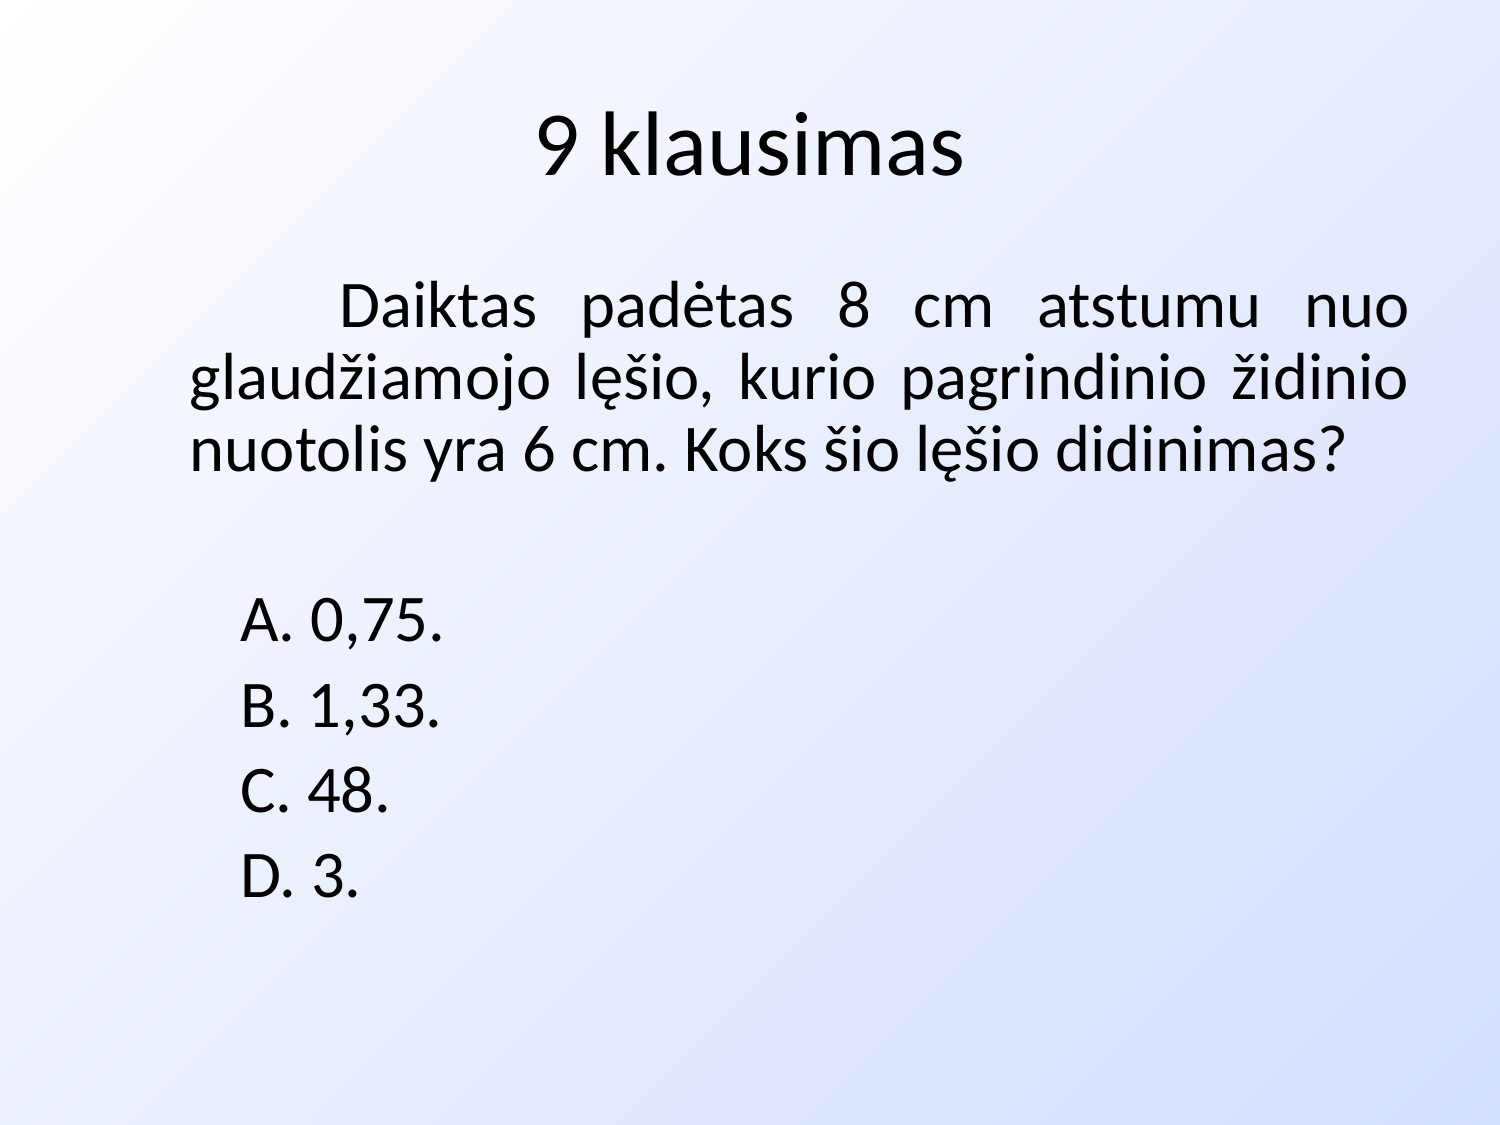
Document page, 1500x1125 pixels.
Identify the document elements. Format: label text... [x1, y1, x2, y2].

title 9 klausimas [75, 45, 1425, 233]
list Daiktas padėtas 8 cm atstumu nuo glaudžiamojo lęšio, kurio pagrindinio židinio nuotolis yra 6 cm. Koks šio lęšio didinimas? A. 0,75. B. 1,33. C. 48. D. 3. [75, 262, 1425, 1005]
